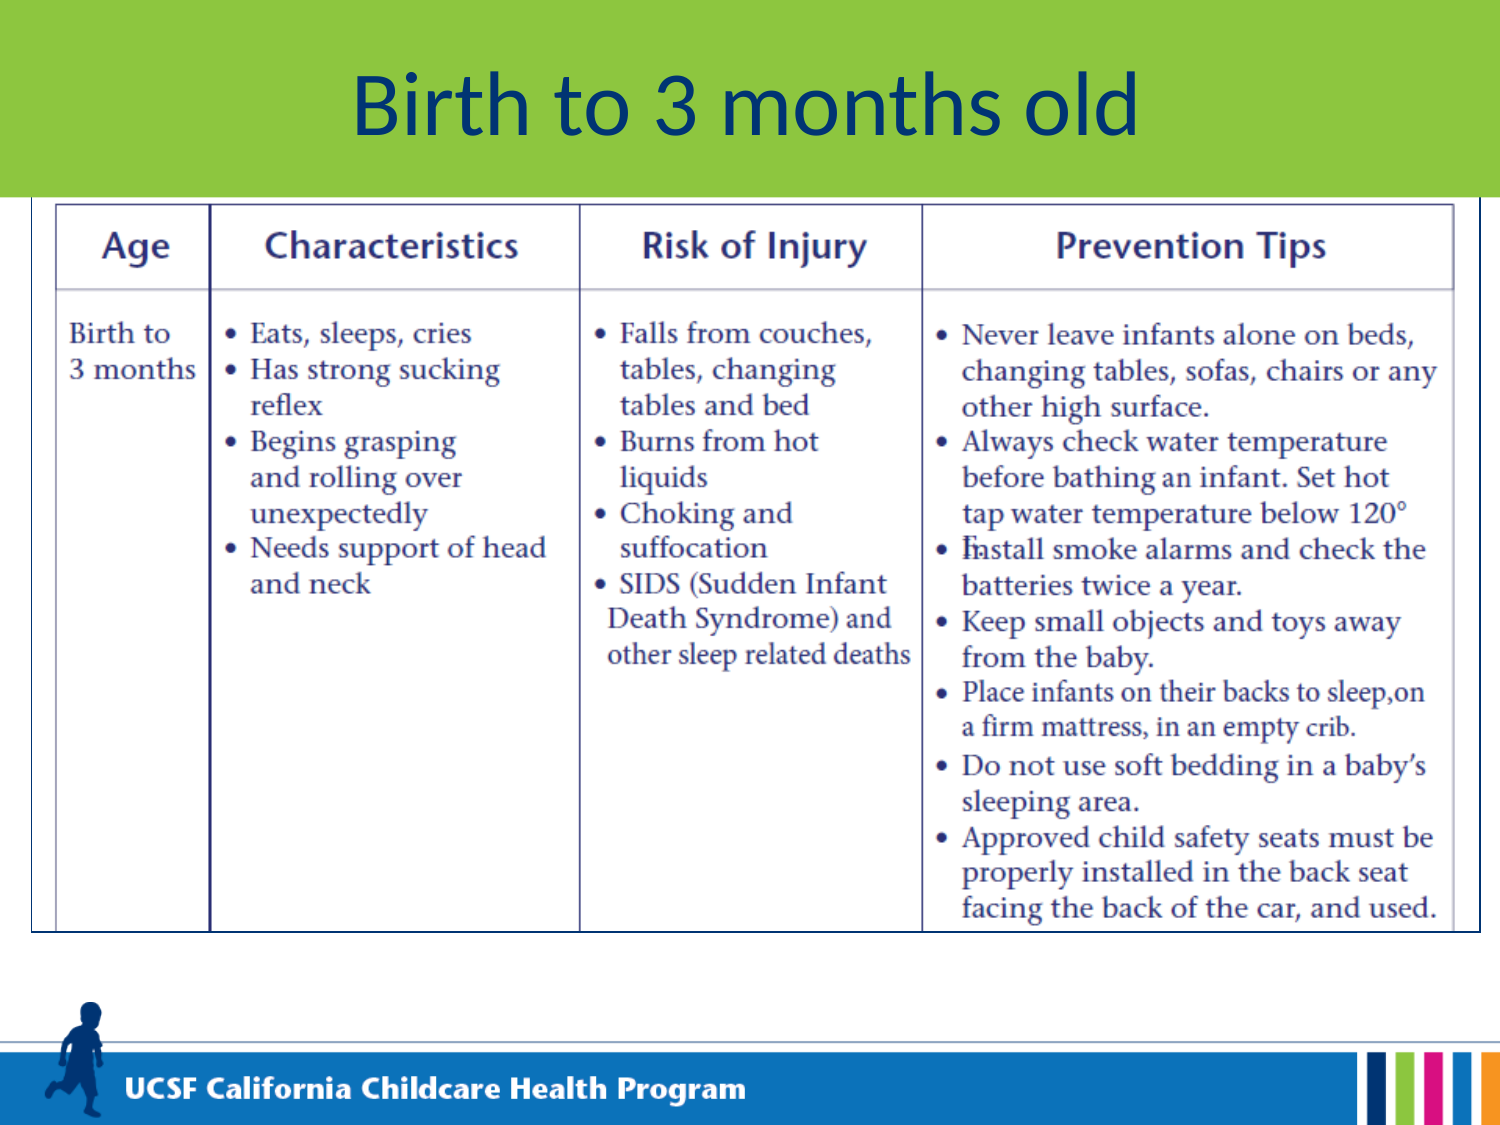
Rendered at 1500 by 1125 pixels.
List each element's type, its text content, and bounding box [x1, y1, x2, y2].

picture [0, 1002, 1500, 1125]
title Birth to 3 months old [0, 0, 1500, 198]
picture [31, 193, 1480, 932]
